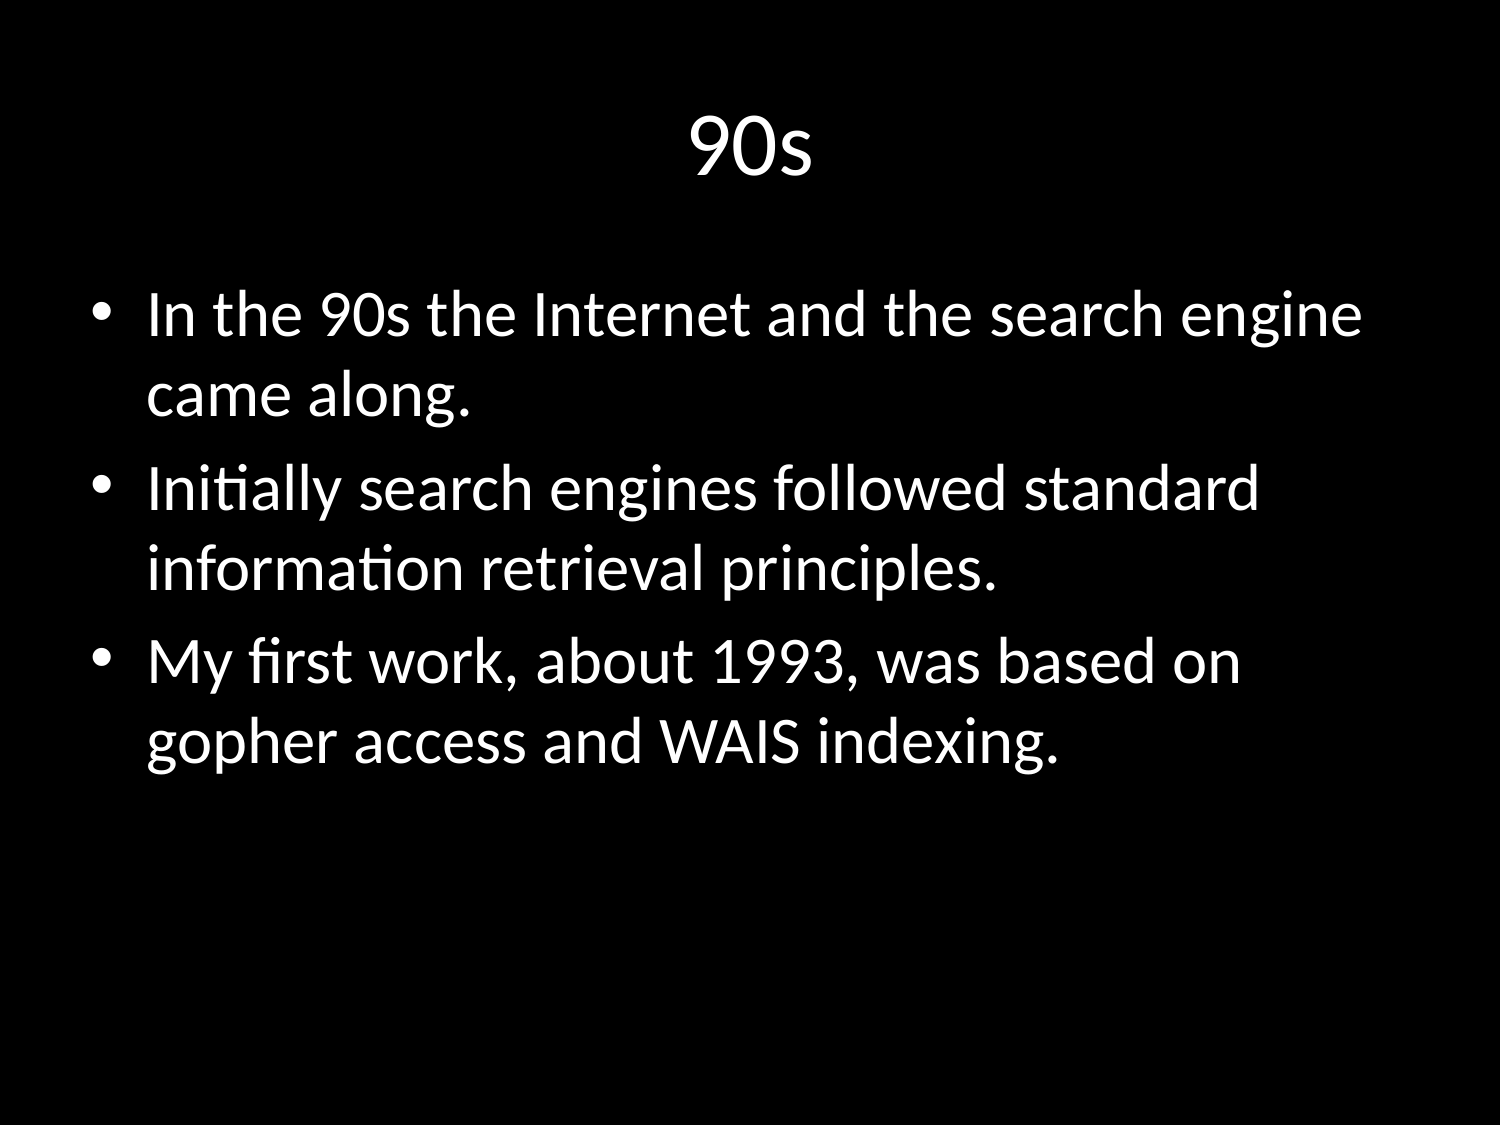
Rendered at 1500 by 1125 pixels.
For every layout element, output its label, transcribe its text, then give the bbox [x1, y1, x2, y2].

list In the 90s the Internet and the search engine came along. Initially search engines followed standard information retrieval principles. My first work, about 1993, was based on gopher access and WAIS indexing. [74, 262, 1426, 1006]
title 90s [74, 44, 1426, 233]
